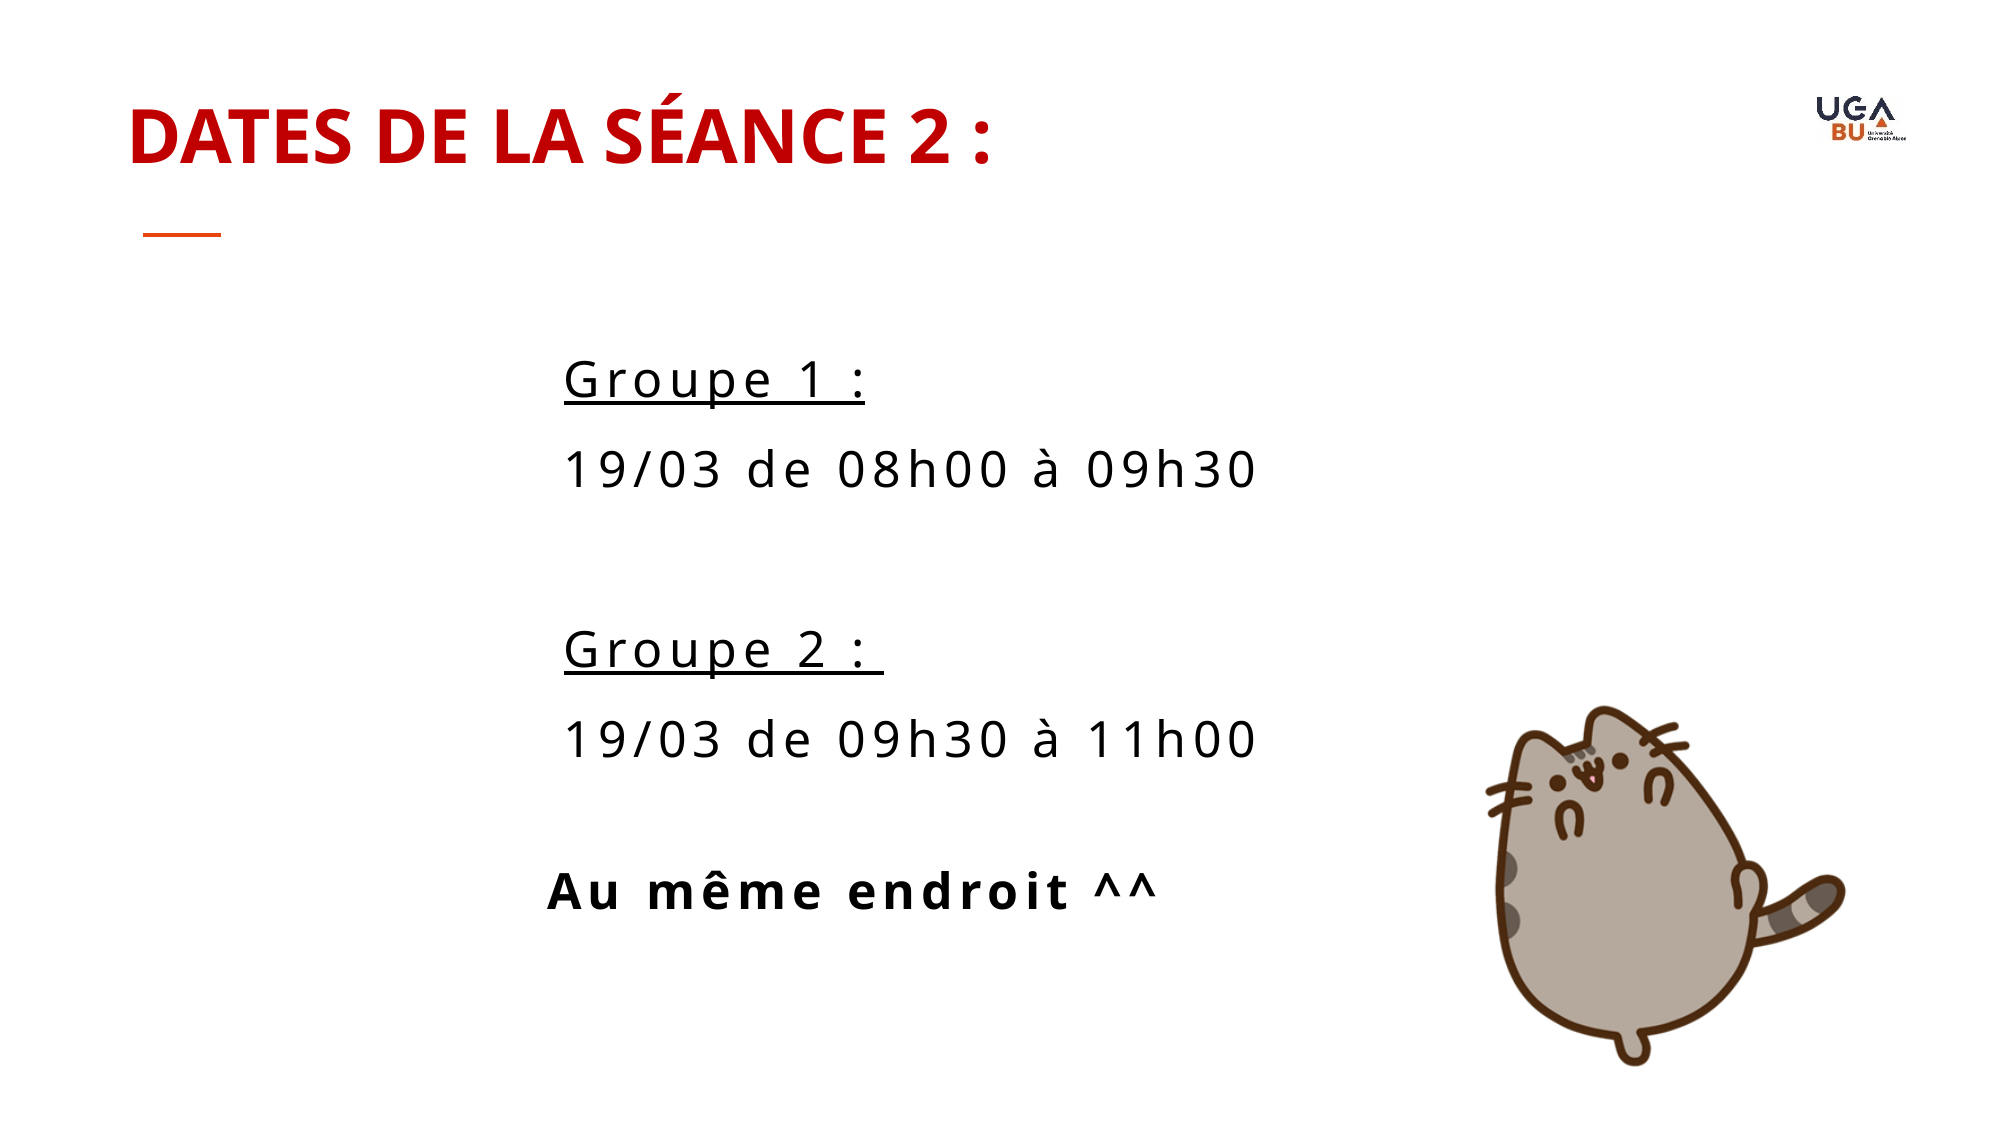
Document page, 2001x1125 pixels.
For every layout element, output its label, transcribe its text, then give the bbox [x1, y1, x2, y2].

picture [1418, 659, 1871, 1111]
text_box Au même endroit ^^ [532, 761, 1275, 927]
title DATES DE LA SÉANCE 2 : [112, 91, 1194, 457]
text_box Groupe 1 : 19/03 de 08h00 à 09h30 Groupe 2 : 19/03 de 09h30 à 11h00 [549, 309, 1451, 810]
picture [1817, 96, 1906, 141]
